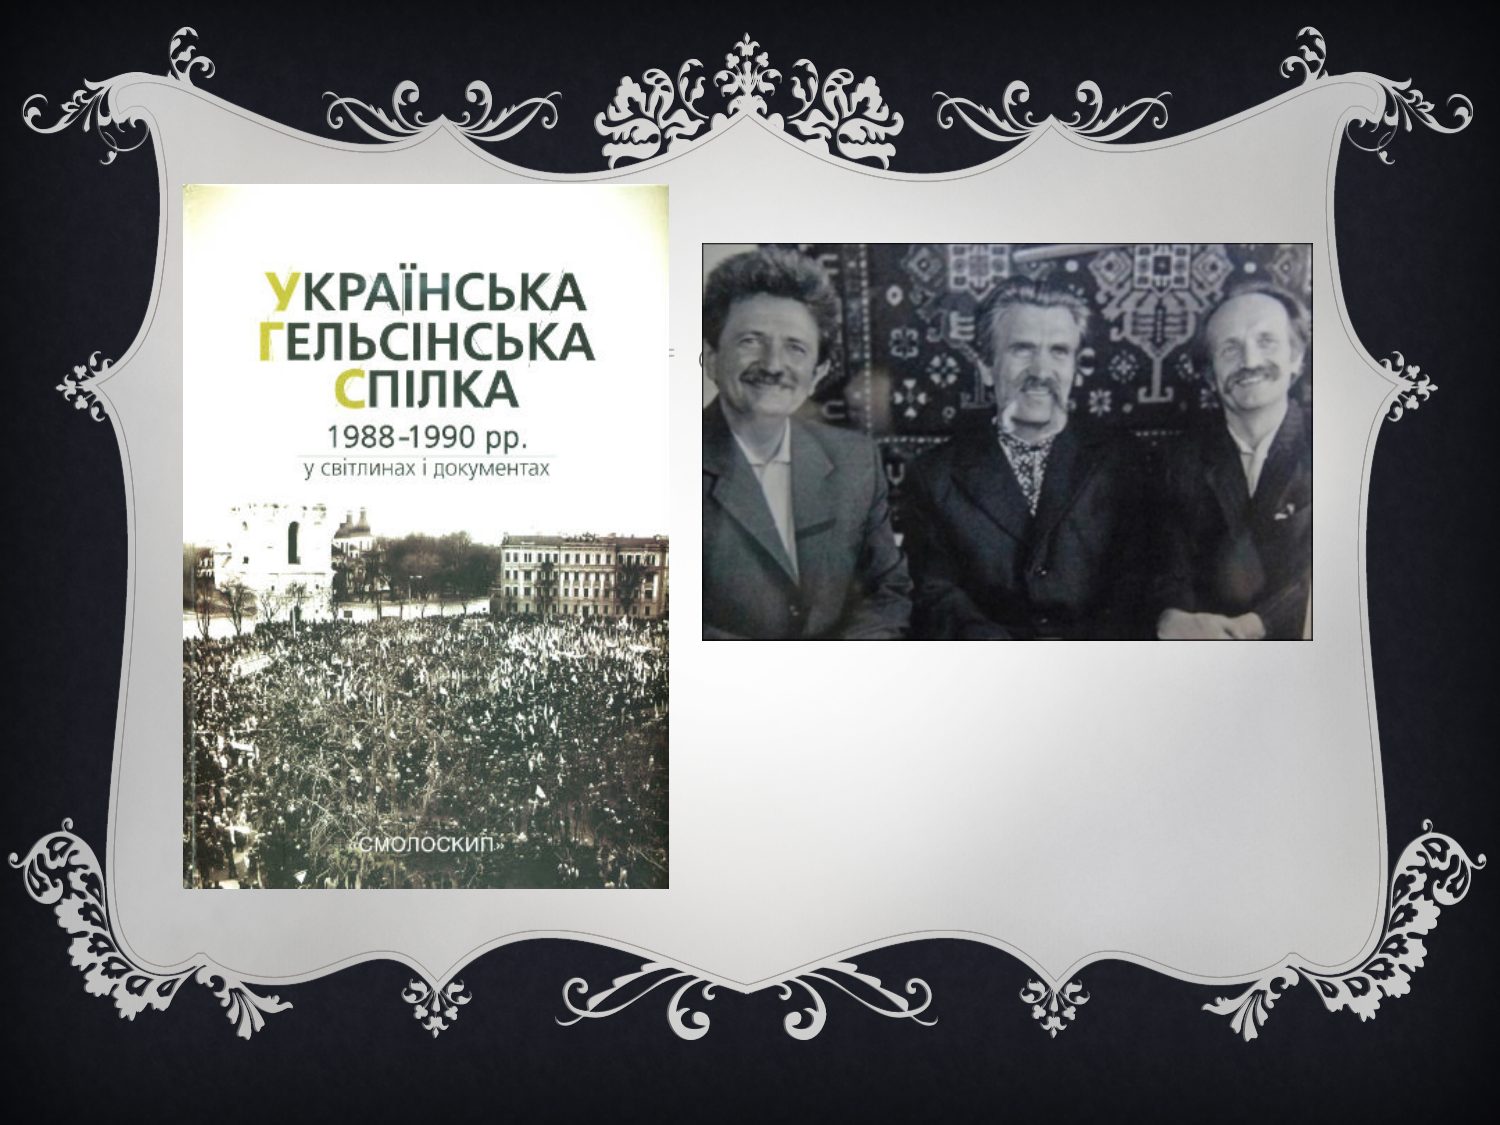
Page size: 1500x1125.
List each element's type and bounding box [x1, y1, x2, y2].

list [182, 184, 669, 889]
picture [0, 0, 1500, 1125]
